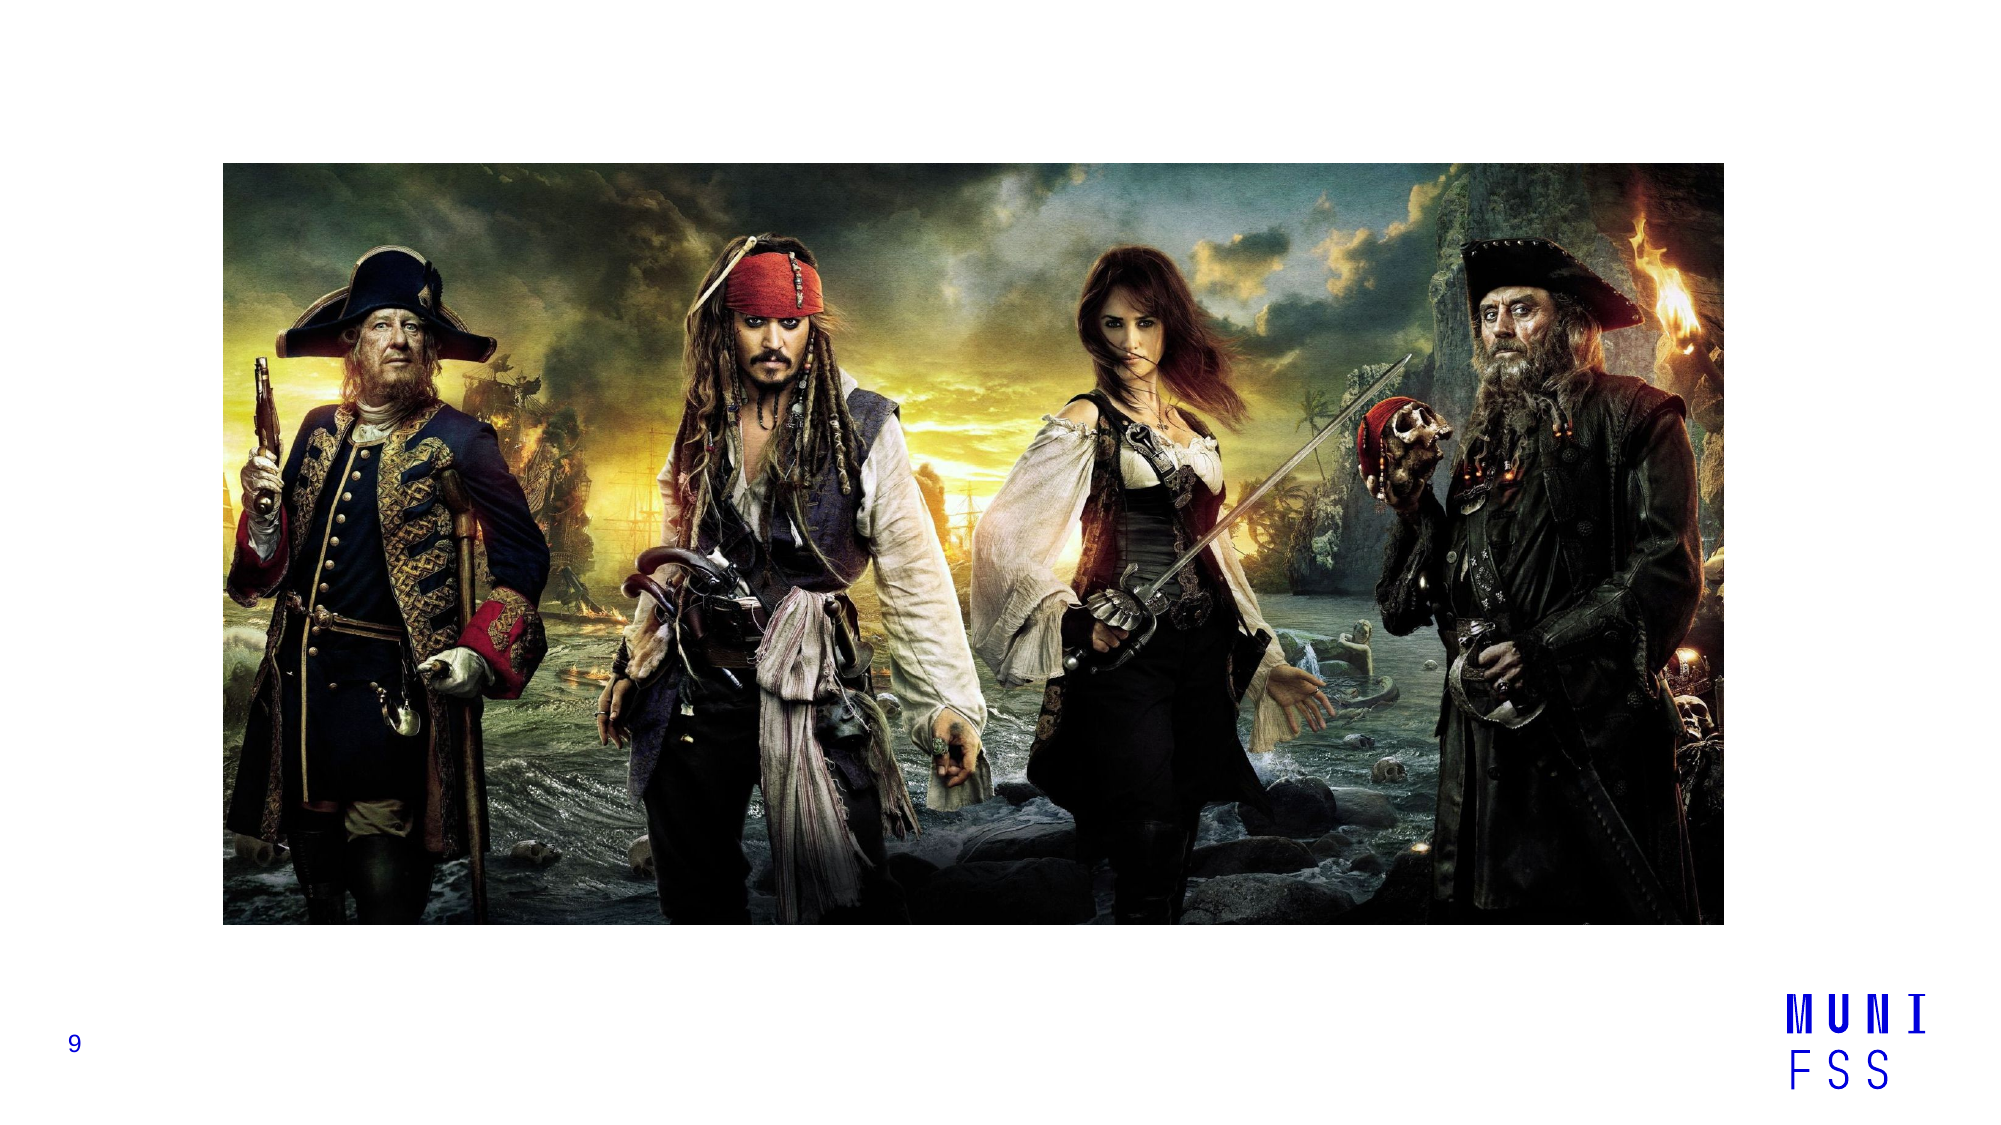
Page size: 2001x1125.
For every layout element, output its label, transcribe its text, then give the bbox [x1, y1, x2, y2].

picture [223, 162, 1724, 925]
slide_number 9 [67, 1021, 110, 1063]
